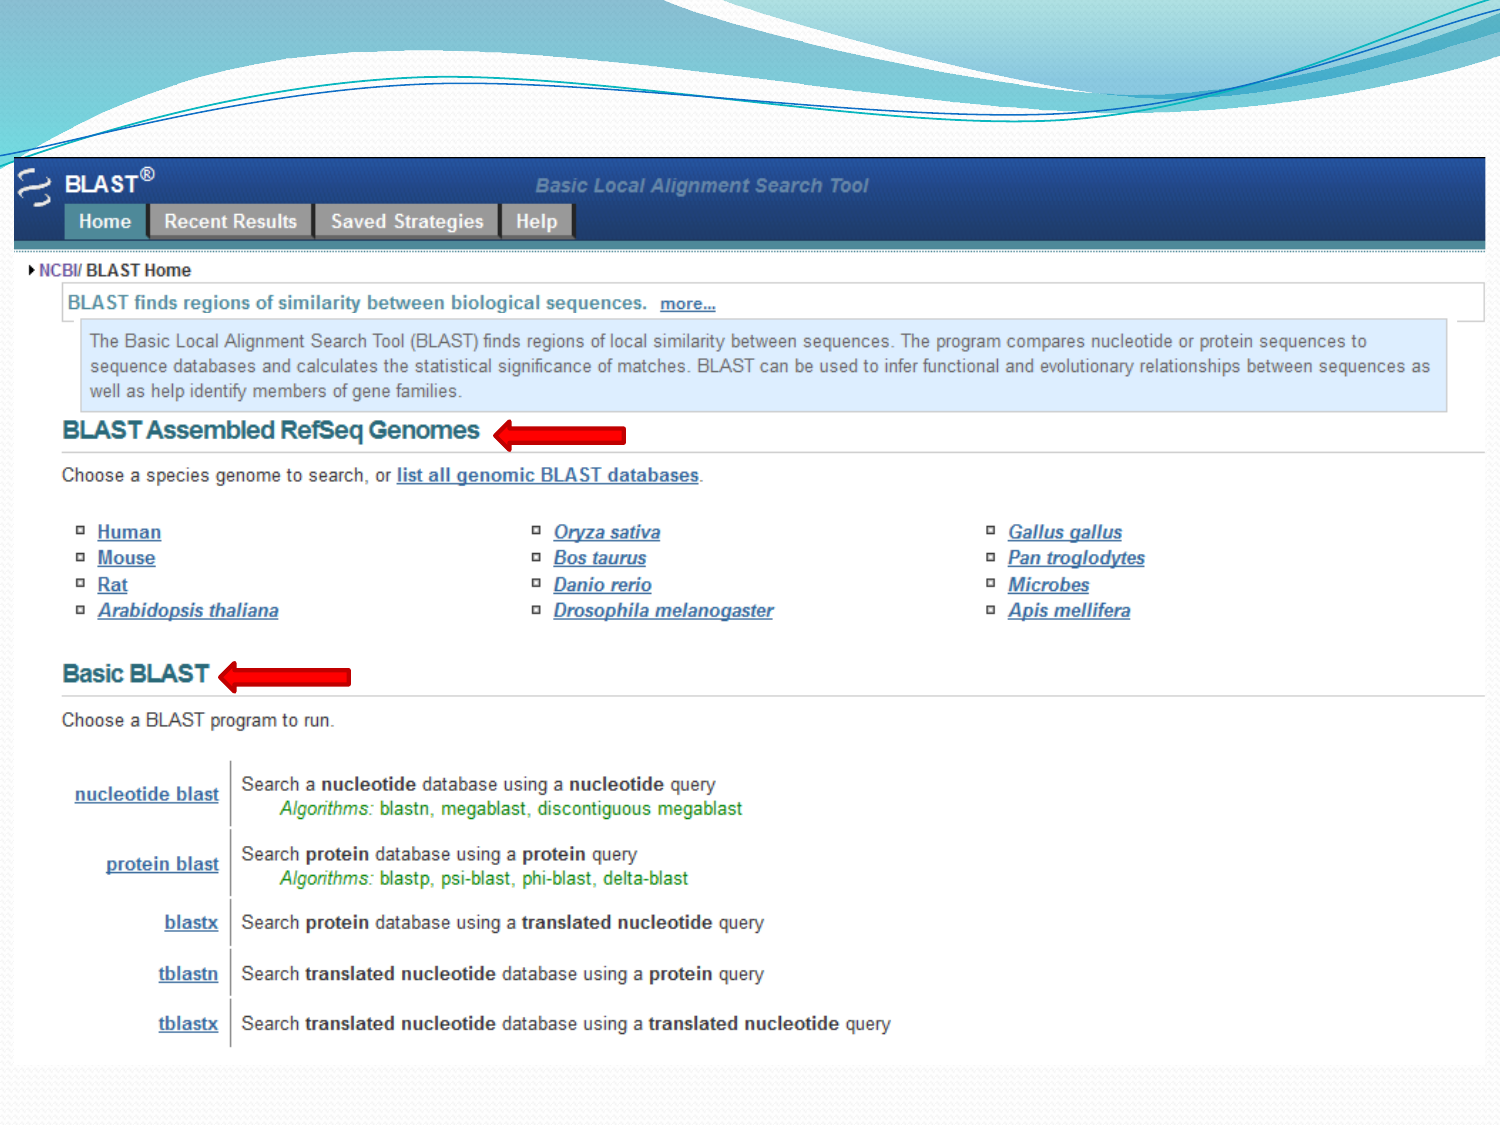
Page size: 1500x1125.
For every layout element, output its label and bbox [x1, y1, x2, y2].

picture [13, 156, 1486, 1065]
